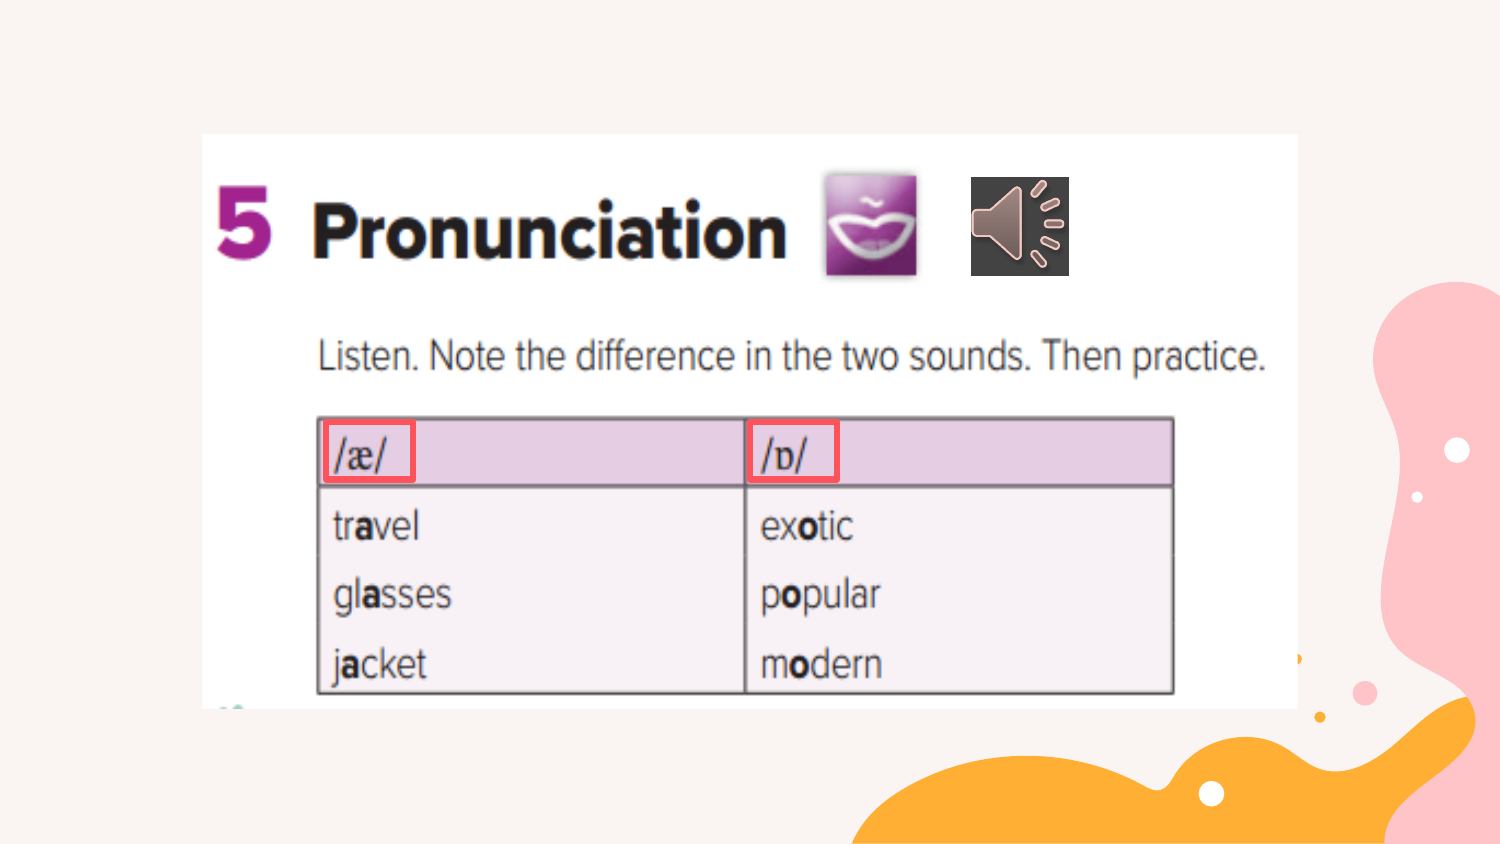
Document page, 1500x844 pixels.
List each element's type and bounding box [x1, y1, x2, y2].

picture [201, 134, 1298, 709]
